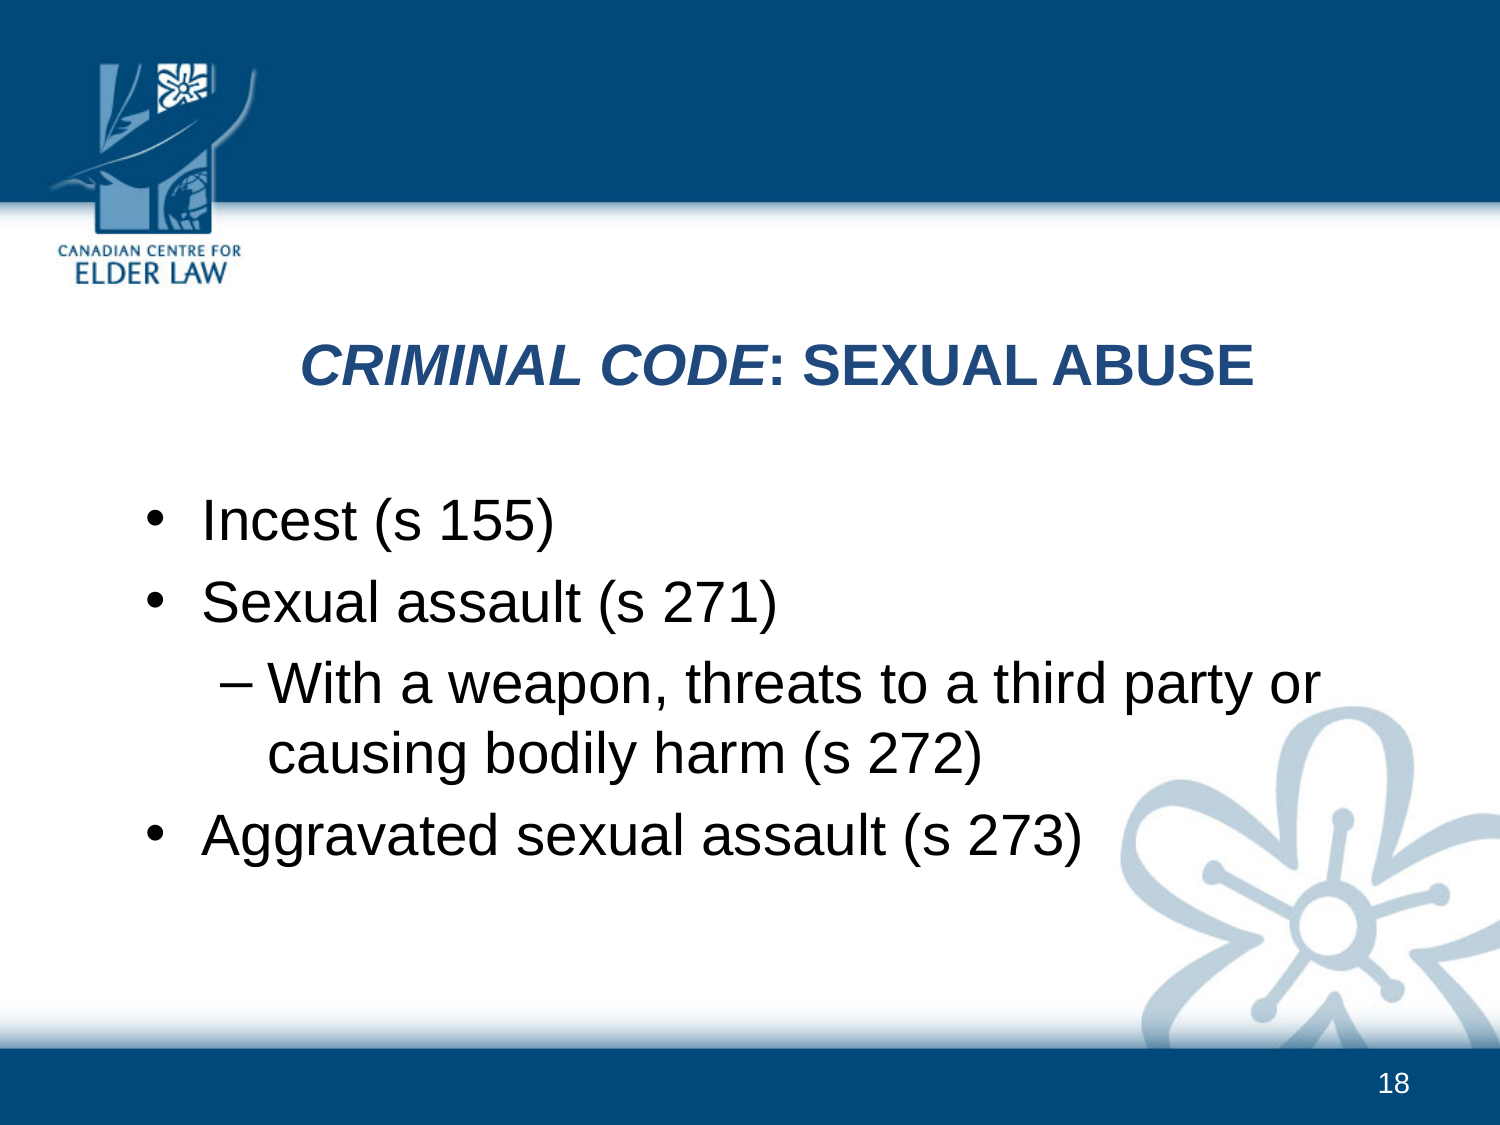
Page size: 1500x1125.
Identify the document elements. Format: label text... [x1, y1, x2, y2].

text_box Incest (s 155) Sexual assault (s 271) With a weapon, threats to a third party or causing bodily harm (s 272) Aggravated sexual assault (s 273) [130, 474, 1424, 1076]
list Criminal Code: sexual abuse [130, 320, 1424, 474]
picture [0, 0, 1500, 1125]
